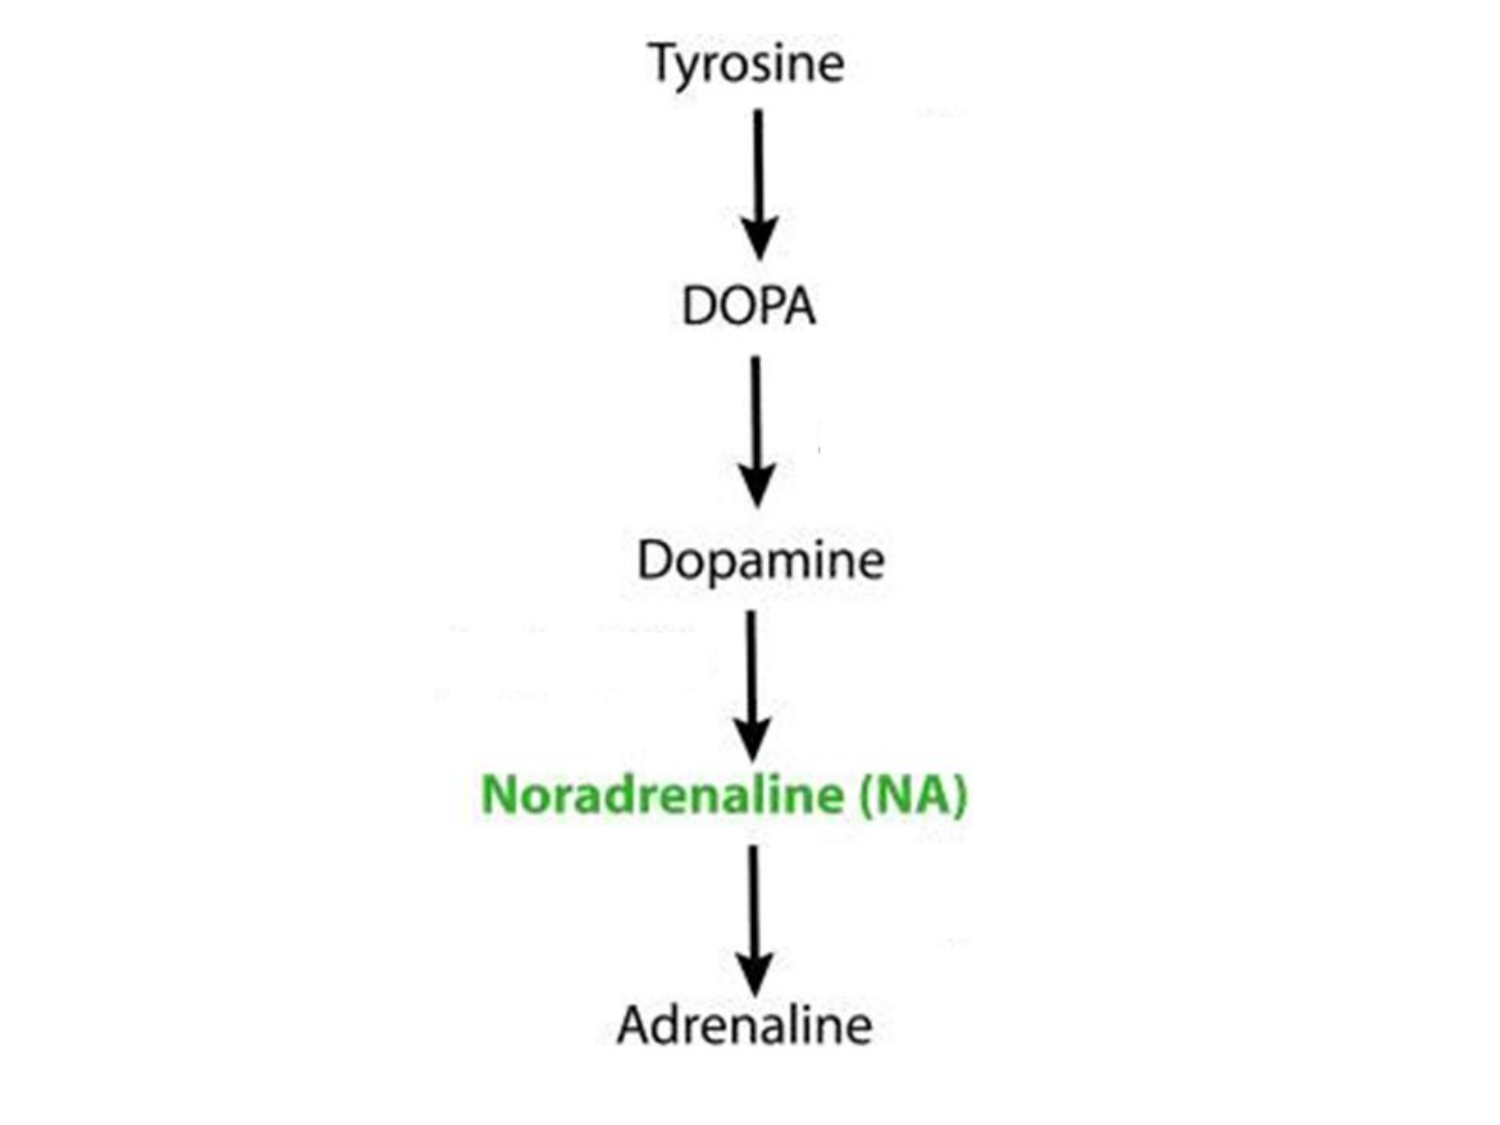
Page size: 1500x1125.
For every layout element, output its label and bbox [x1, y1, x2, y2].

picture [433, 0, 1051, 1125]
